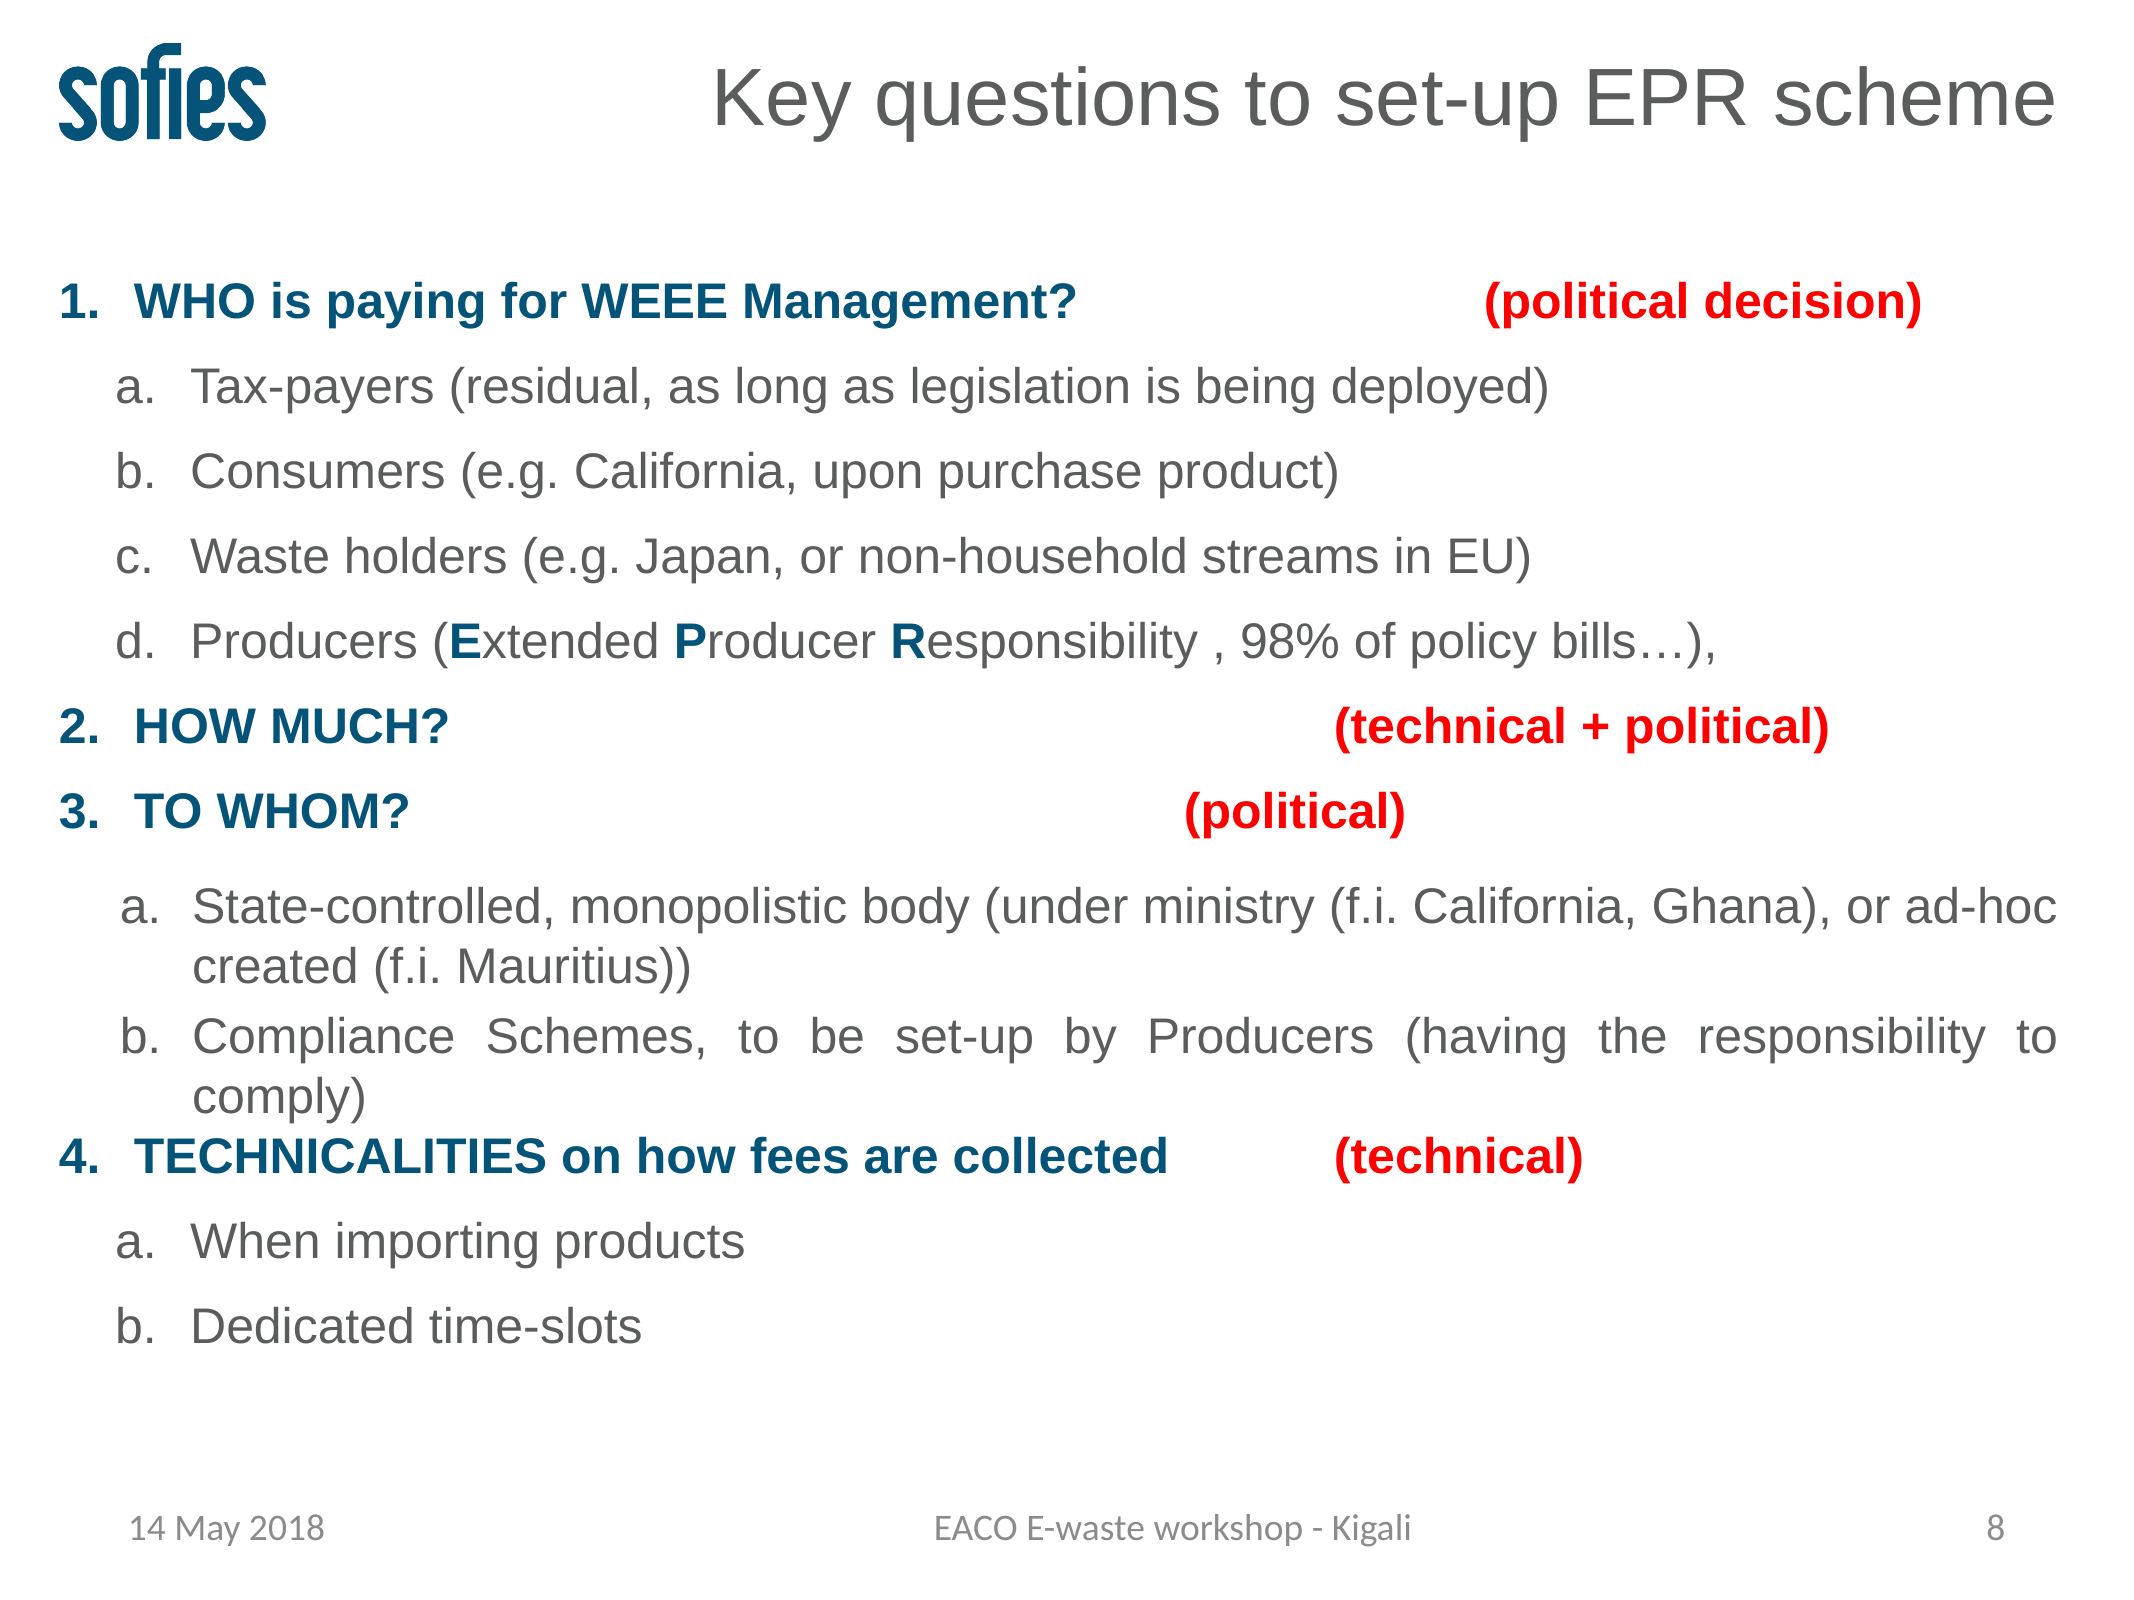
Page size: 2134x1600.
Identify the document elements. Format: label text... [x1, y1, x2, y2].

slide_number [106, 1482, 441, 1569]
picture [242, 80, 266, 116]
picture [59, 43, 266, 141]
slide_number 8 [1893, 1482, 2027, 1569]
footer EACO E-waste workshop - Kigali [476, 1482, 1870, 1569]
picture [59, 130, 71, 141]
picture [59, 92, 83, 128]
title Key questions to set-up EPR scheme [310, 43, 2059, 233]
picture [254, 129, 266, 141]
picture [114, 80, 125, 128]
picture [201, 80, 211, 99]
list WHO is paying for WEEE Management? (political decision) Tax-payers (residual, as long as legislation is being deployed) Consumers (e.g. California, upon purchase product) Waste holders (e.g. Japan, or non-household streams in EU) Producers (Extended Producer Responsibility , 98% of policy bills…), HOW MUCH? (technical + political) TO WHOM? (political) State-controlled, monopolistic body (under ministry (f.i. California, Ghana), or ad-hoc created (f.i. Mauritius)) Compliance Schemes, to be set-up by Producers (having the responsibility to comply) TECHNICALITIES on how fees are collected (technical) When importing products Dedicated time-slots [59, 268, 2059, 1430]
